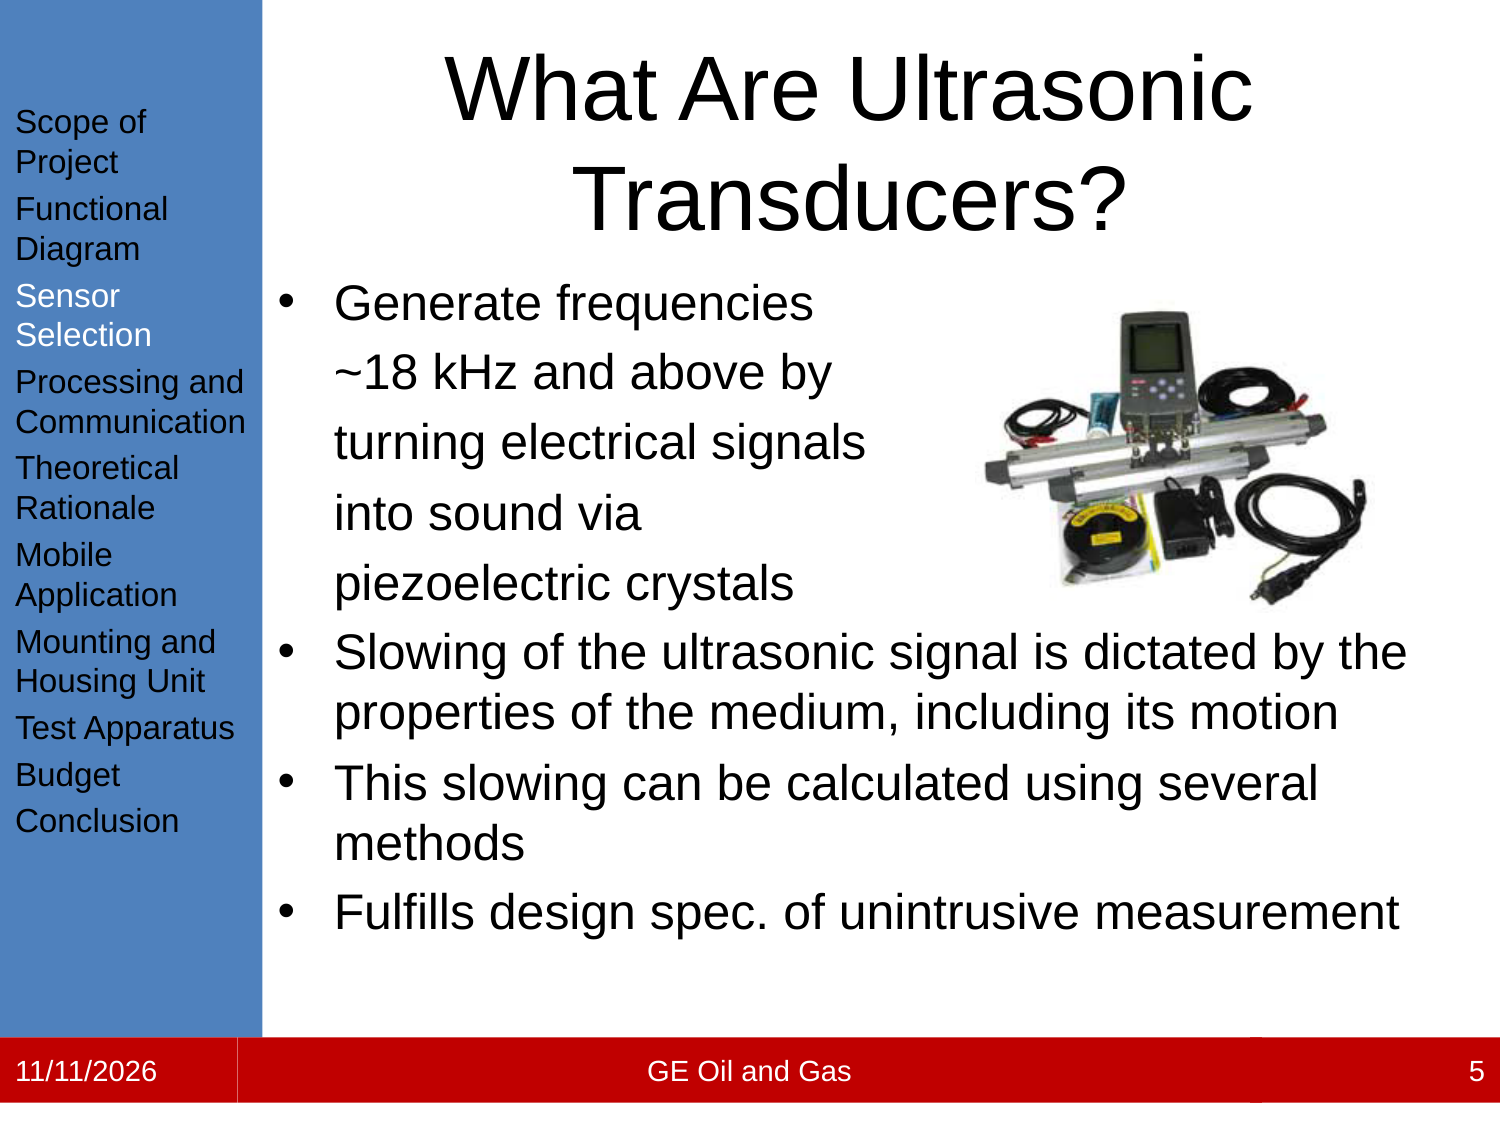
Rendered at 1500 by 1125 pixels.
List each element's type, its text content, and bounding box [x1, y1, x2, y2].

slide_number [0, 1037, 237, 1103]
title What Are Ultrasonic Transducers? [263, 45, 1438, 233]
picture [974, 299, 1376, 613]
slide_number 5 [1250, 1037, 1500, 1103]
list Scope of Project Functional Diagram Sensor Selection Processing and Communication Theoretical Rationale Mobile Application Mounting and Housing Unit Test Apparatus Budget Conclusion [0, 0, 263, 1037]
list Generate frequencies ~18 kHz and above by turning electrical signals into sound via piezoelectric crystals Slowing of the ultrasonic signal is dictated by the properties of the medium, including its motion This slowing can be calculated using several methods Fulfills design spec. of unintrusive measurement [263, 262, 1438, 1005]
footer GE Oil and Gas [237, 1037, 1250, 1103]
